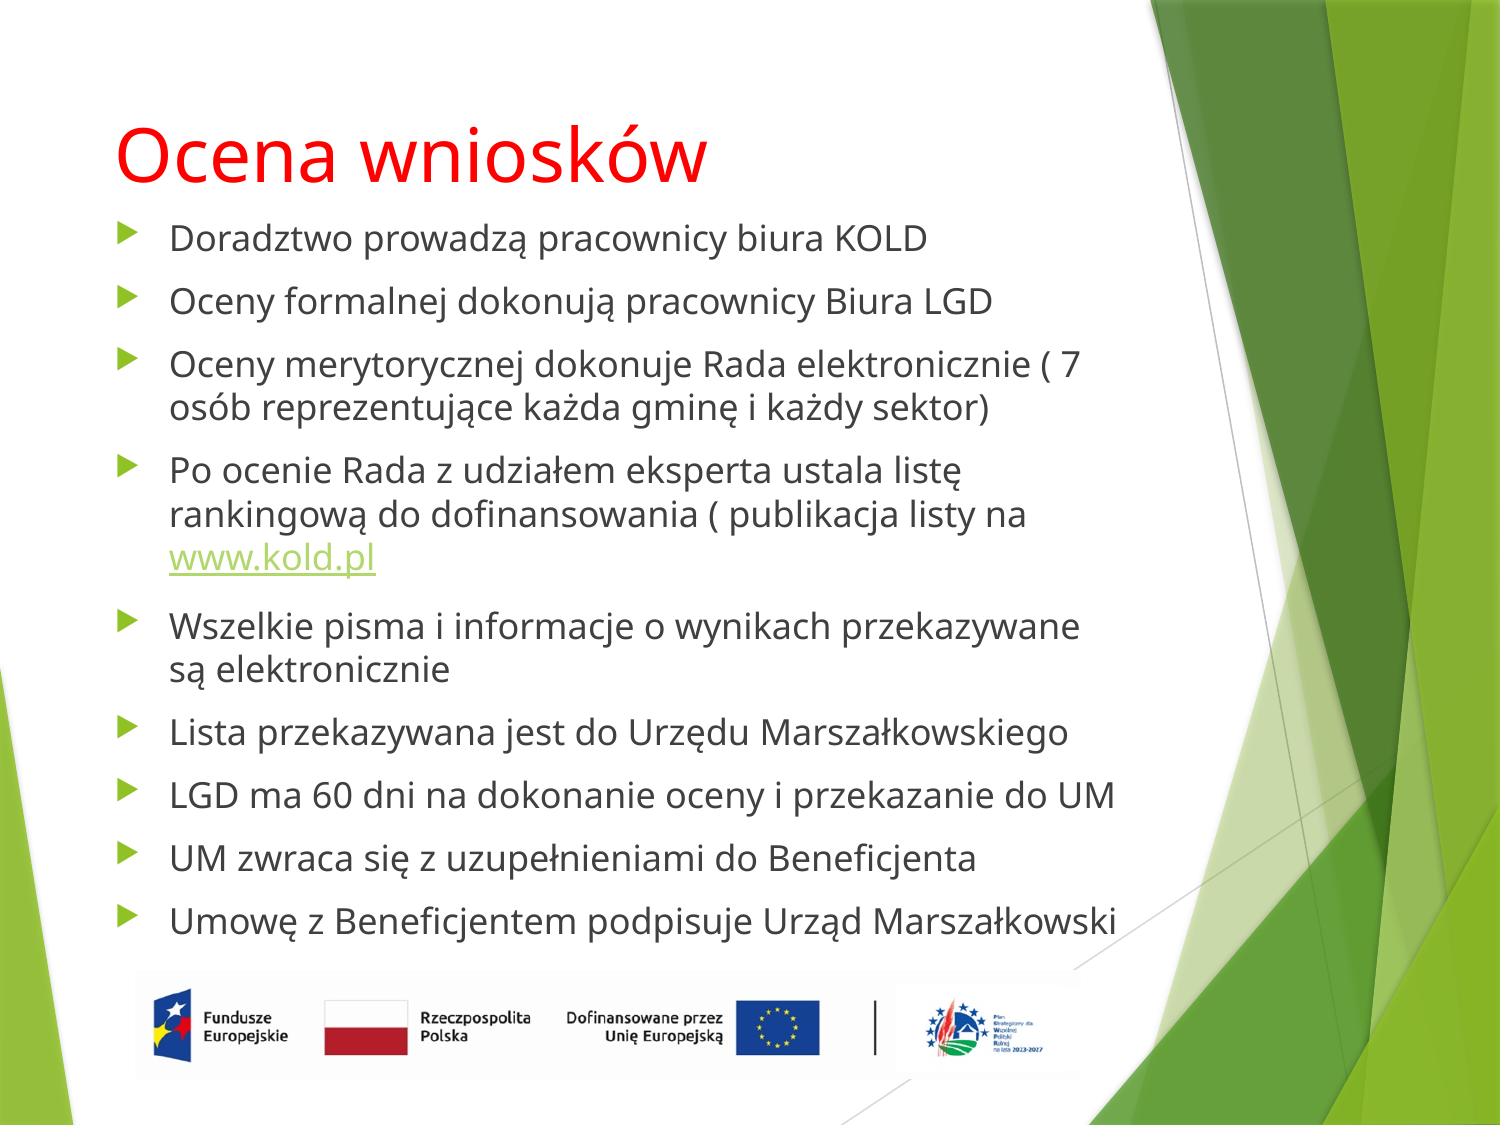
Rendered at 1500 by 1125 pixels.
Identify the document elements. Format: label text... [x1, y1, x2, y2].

title Ocena wniosków [99, 99, 1142, 208]
picture [135, 970, 1082, 1080]
list Doradztwo prowadzą pracownicy biura KOLD Oceny formalnej dokonują pracownicy Biura LGD Oceny merytorycznej dokonuje Rada elektronicznie ( 7 osób reprezentujące każda gminę i każdy sektor) Po ocenie Rada z udziałem eksperta ustala listę rankingową do dofinansowania ( publikacja listy na www.kold.pl Wszelkie pisma i informacje o wynikach przekazywane są elektronicznie Lista przekazywana jest do Urzędu Marszałkowskiego LGD ma 60 dni na dokonanie oceny i przekazanie do UM UM zwraca się z uzupełnieniami do Beneficjenta Umowę z Beneficjentem podpisuje Urząd Marszałkowski [99, 208, 1142, 991]
